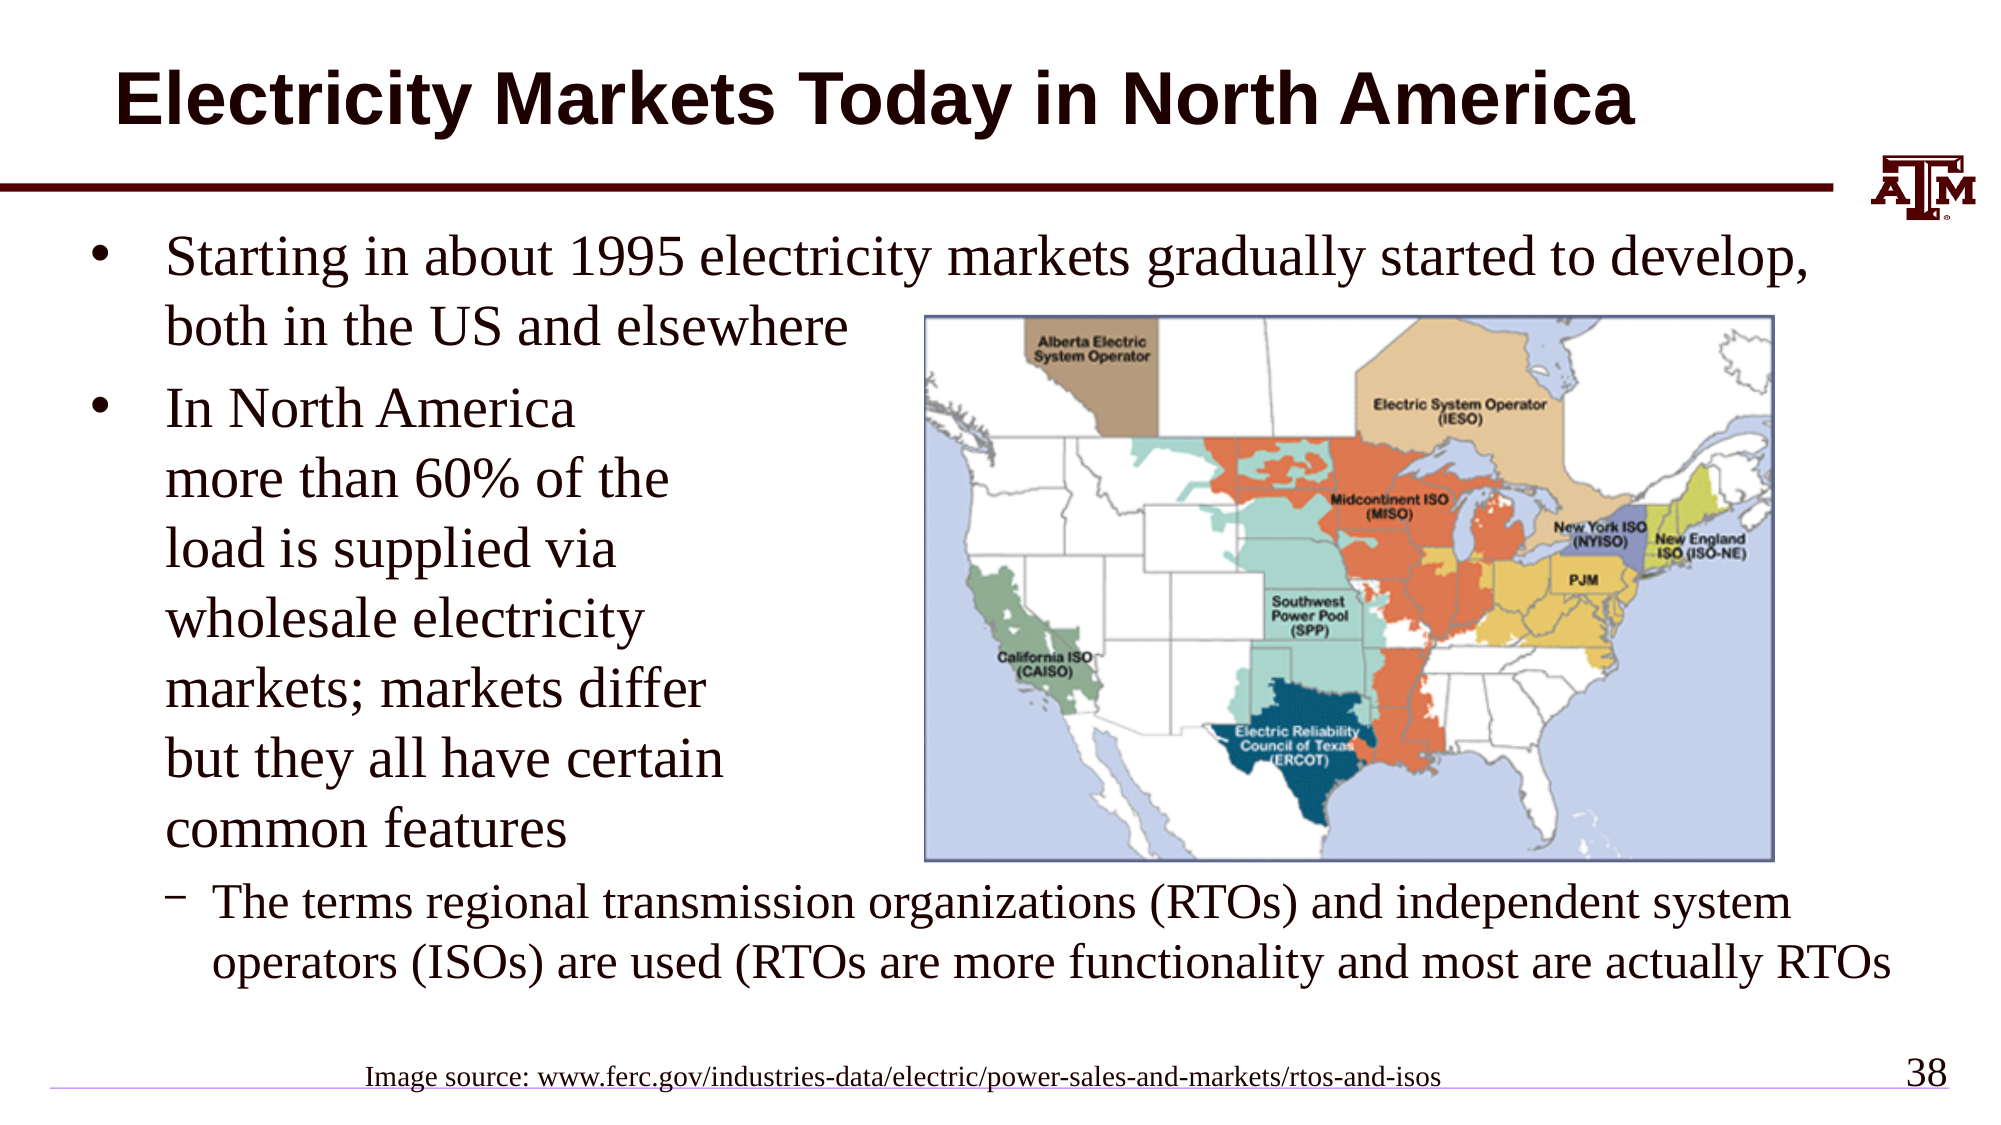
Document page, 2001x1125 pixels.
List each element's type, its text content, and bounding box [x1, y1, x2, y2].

title Electricity Markets Today in North America [99, 12, 1934, 188]
text_box Image source: www.ferc.gov/industries-data/electric/power-sales-and-markets/rtos-and-isos [350, 1049, 1650, 1100]
picture [1856, 137, 1990, 238]
list Starting in about 1995 electricity markets gradually started to develop, both in the US and elsewhere In North America more than 60% of the load is supplied via wholesale electricity markets; markets differ but they all have certain common features The terms regional transmission organizations (RTOs) and independent system operators (ISOs) are used (RTOs are more functionality and most are actually RTOs [74, 209, 1909, 401]
text_box 37 [1762, 1037, 1963, 1113]
picture [924, 302, 1776, 876]
